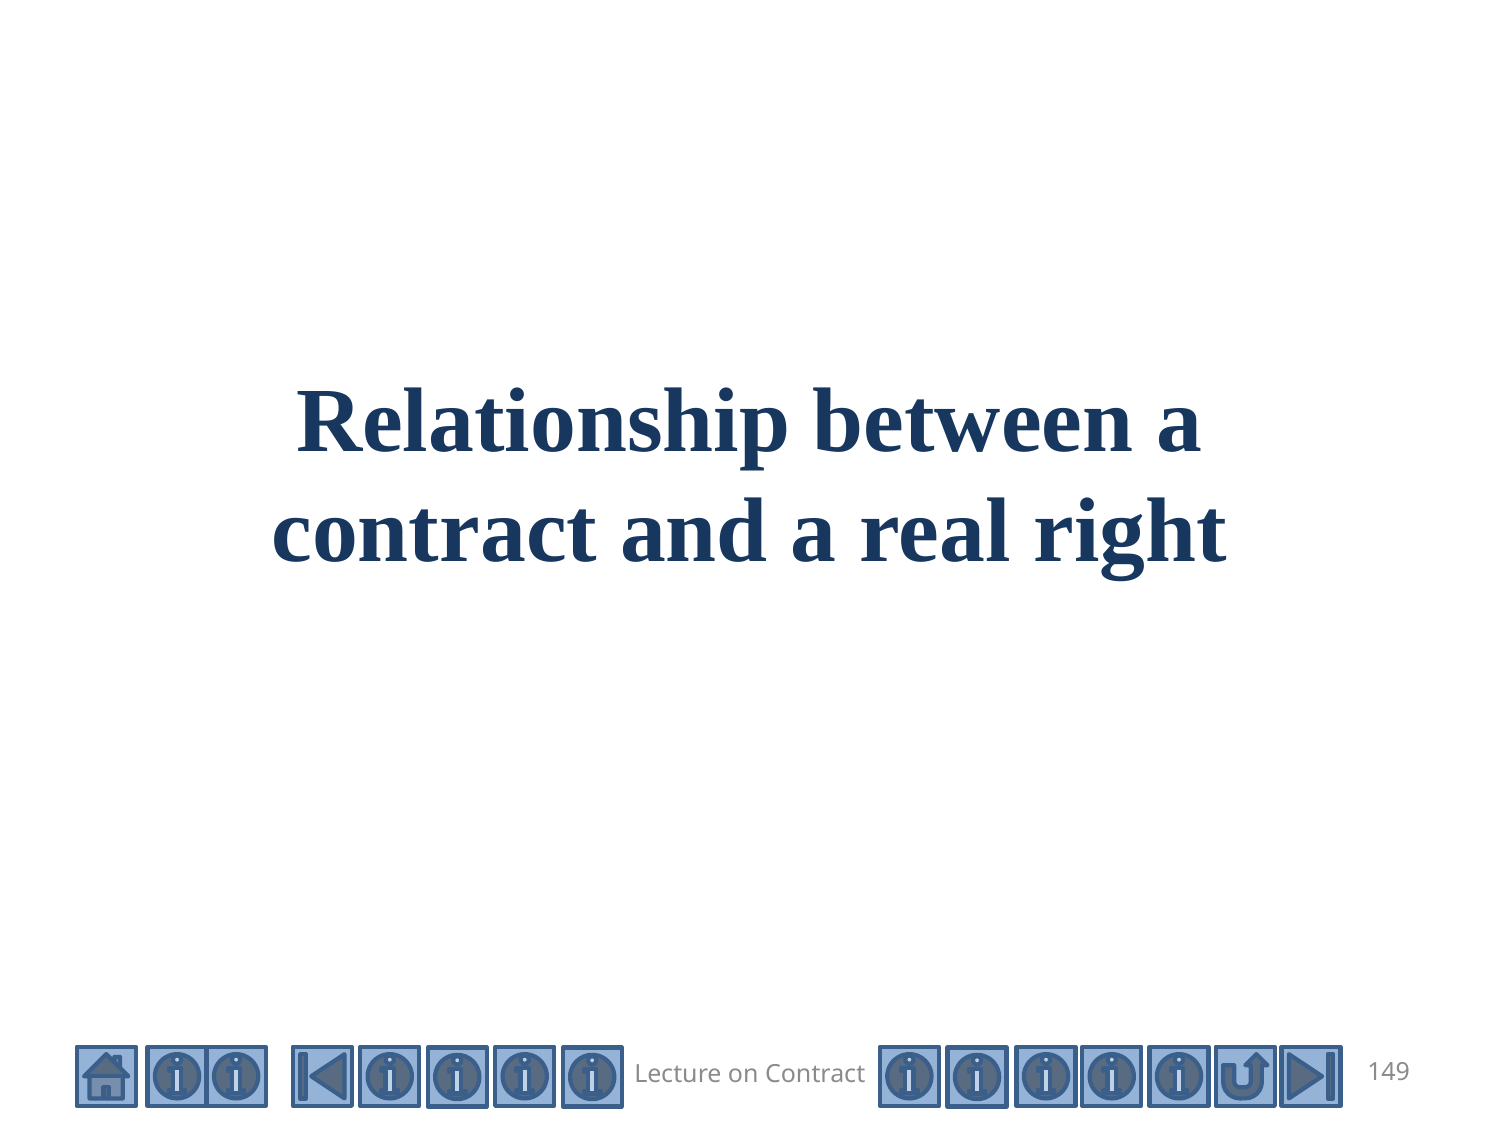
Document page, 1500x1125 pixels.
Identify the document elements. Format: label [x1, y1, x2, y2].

title [112, 349, 1388, 591]
slide_number [1074, 1042, 1425, 1103]
footer [512, 1042, 988, 1103]
